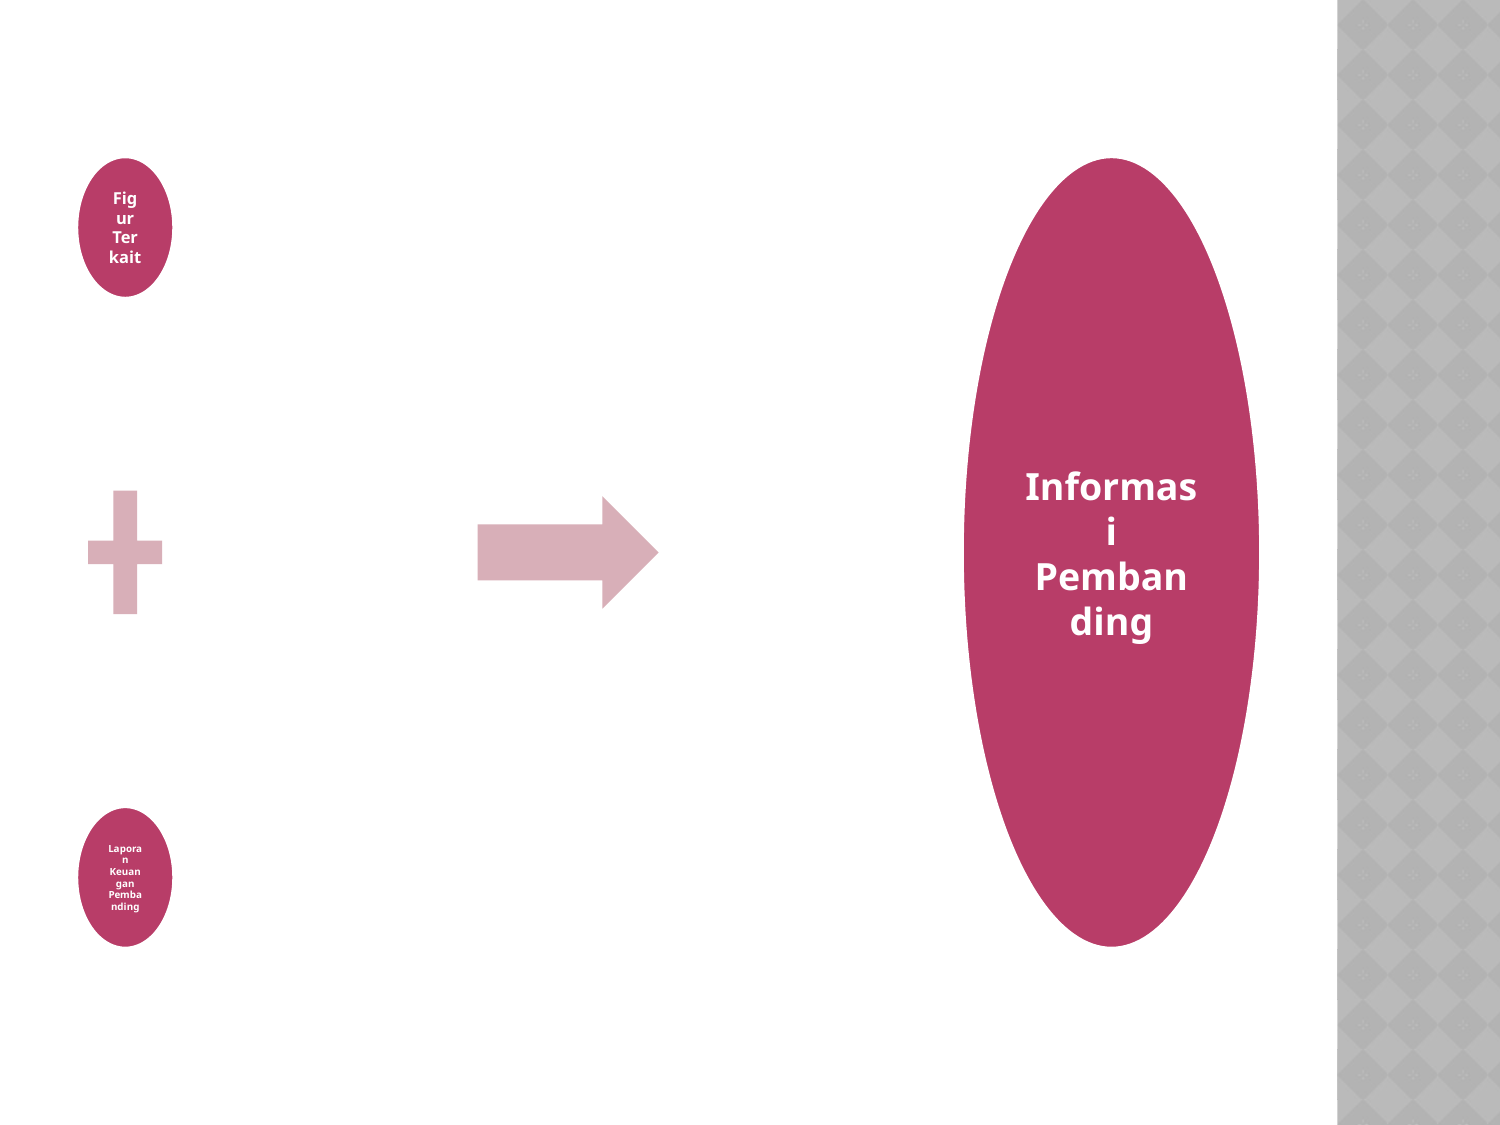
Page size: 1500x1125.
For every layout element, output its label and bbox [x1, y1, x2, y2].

list [74, 154, 1263, 951]
